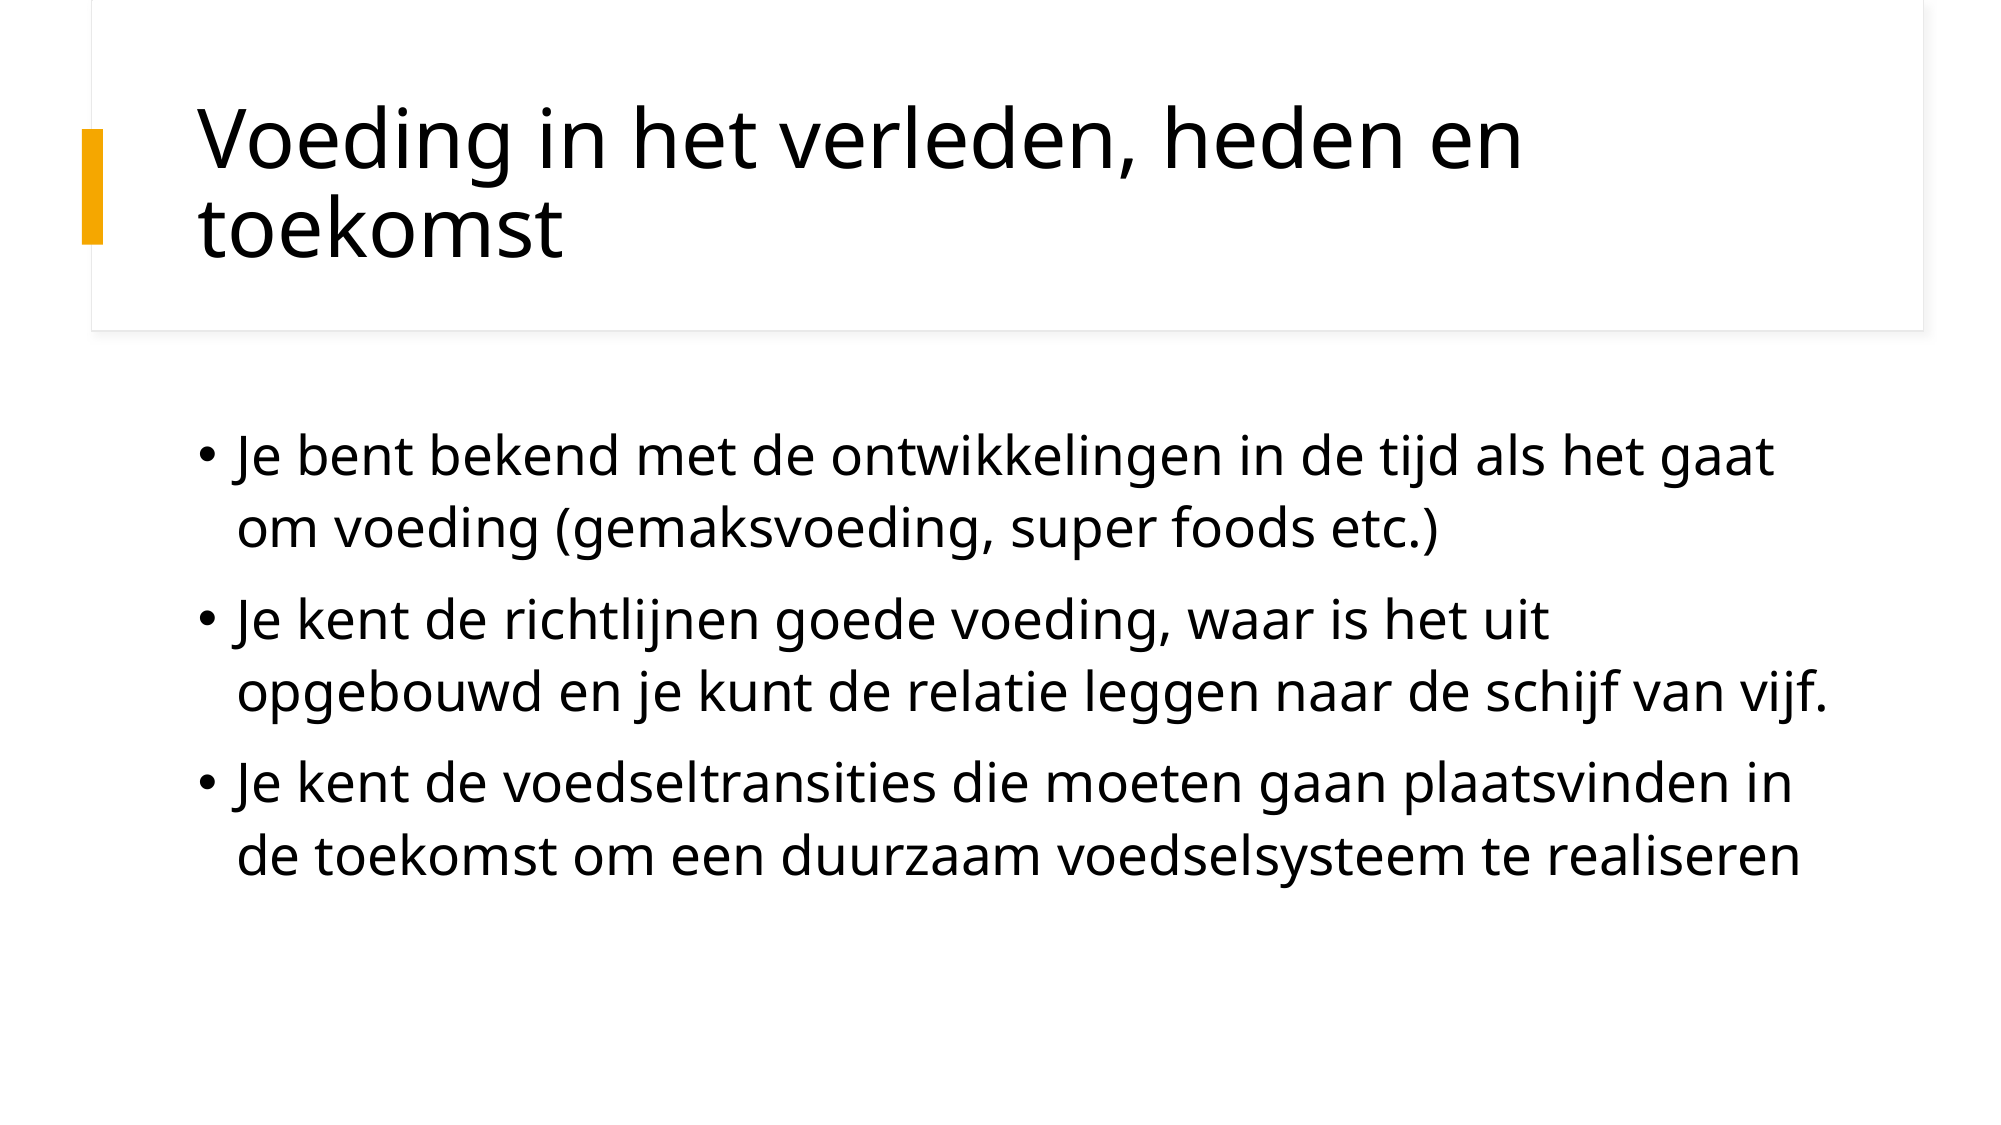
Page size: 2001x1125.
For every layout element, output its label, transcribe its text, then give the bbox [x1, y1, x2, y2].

list Je bent bekend met de ontwikkelingen in de tijd als het gaat om voeding (gemaksvoeding, super foods etc.) Je kent de richtlijnen goede voeding, waar is het uit opgebouwd en je kunt de relatie leggen naar de schijf van vijf. Je kent de voedseltransities die moeten gaan plaatsvinden in de toekomst om een duurzaam voedselsysteem te realiseren [183, 406, 1851, 1013]
title Voeding in het verleden, heden en toekomst [183, 90, 1851, 284]
